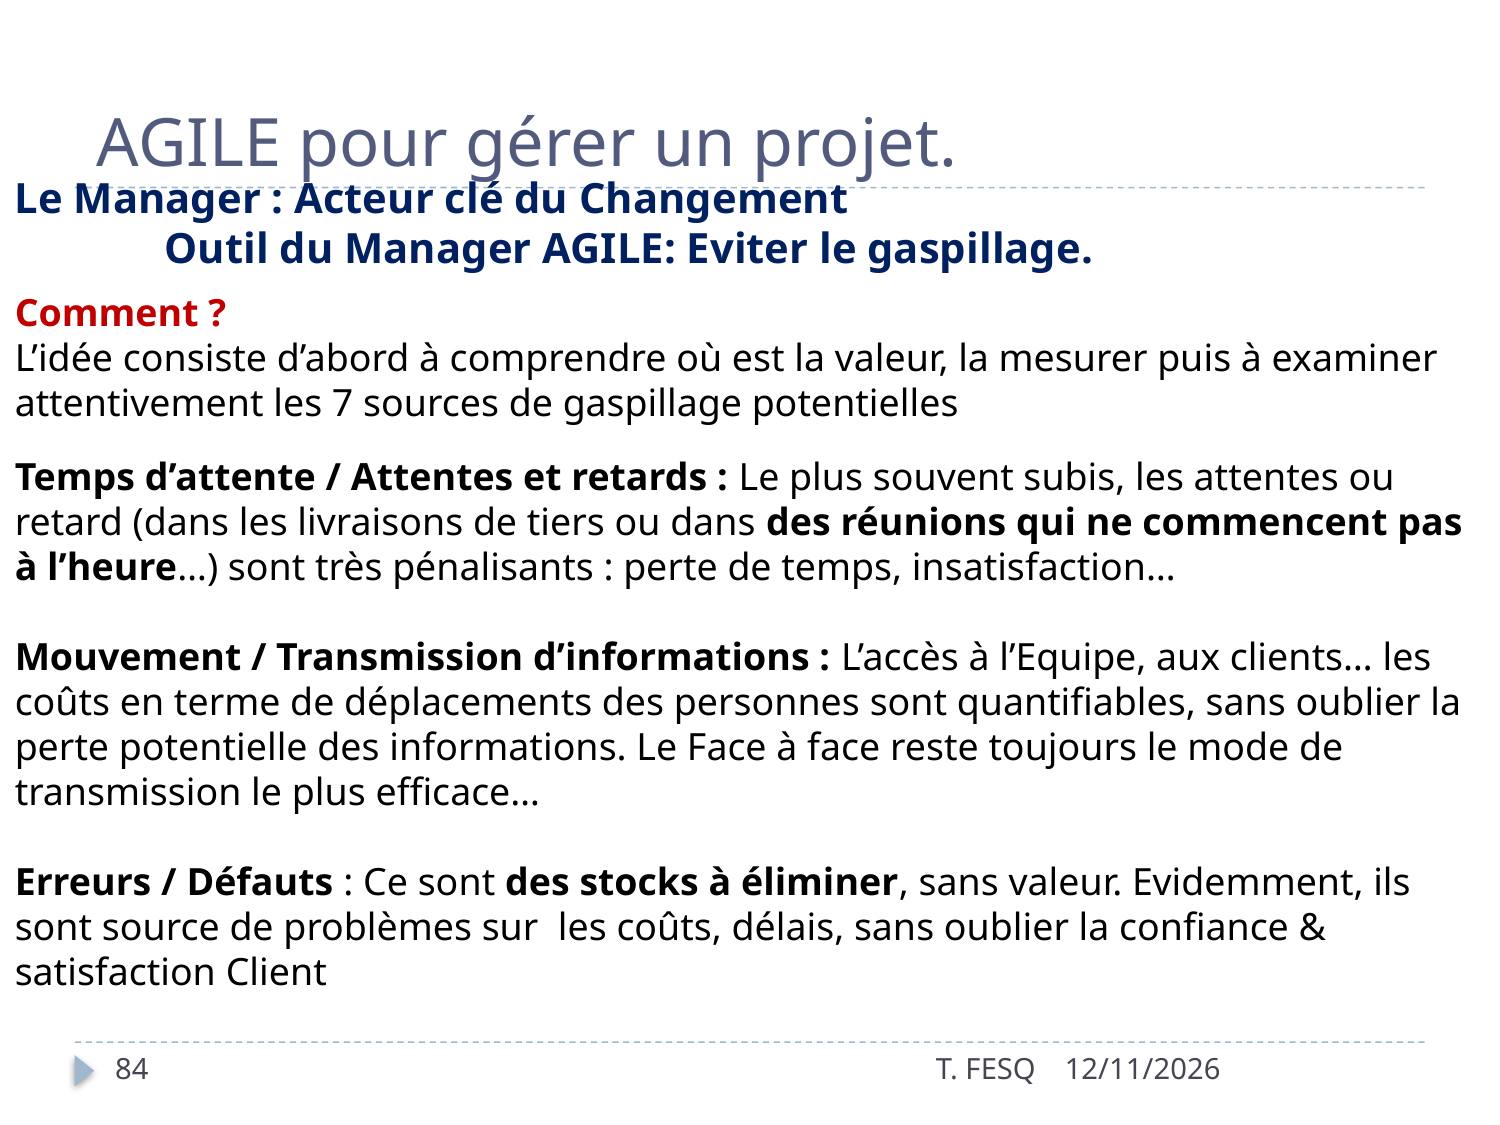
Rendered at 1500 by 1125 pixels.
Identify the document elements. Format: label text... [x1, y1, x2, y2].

footer T. FESQ [475, 1042, 1051, 1103]
slide_number 84 [100, 1042, 426, 1103]
title AGILE pour gérer un projet. [82, 0, 1432, 163]
text_box Comment ? L’idée consiste d’abord à comprendre où est la valeur, la mesurer puis à examiner attentivement les 7 sources de gaspillage potentielles [0, 281, 1500, 445]
text_box Temps d’attente / Attentes et retards : Le plus souvent subis, les attentes ou retard (dans les livraisons de tiers ou dans des réunions qui ne commencent pas à l’heure…) sont très pénalisants : perte de temps, insatisfaction… Mouvement / Transmission d’informations : L’accès à l’Equipe, aux clients… les coûts en terme de déplacements des personnes sont quantifiables, sans oublier la perte potentielle des informations. Le Face à face reste toujours le mode de transmission le plus efficace… Erreurs / Défauts : Ce sont des stocks à éliminer, sans valeur. Evidemment, ils sont source de problèmes sur les coûts, délais, sans oublier la confiance & satisfaction Client [0, 445, 1500, 1000]
text_box Le Manager : Acteur clé du Changement Outil du Manager AGILE: Eviter le gaspillage. [0, 163, 1500, 279]
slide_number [1051, 1042, 1426, 1103]
